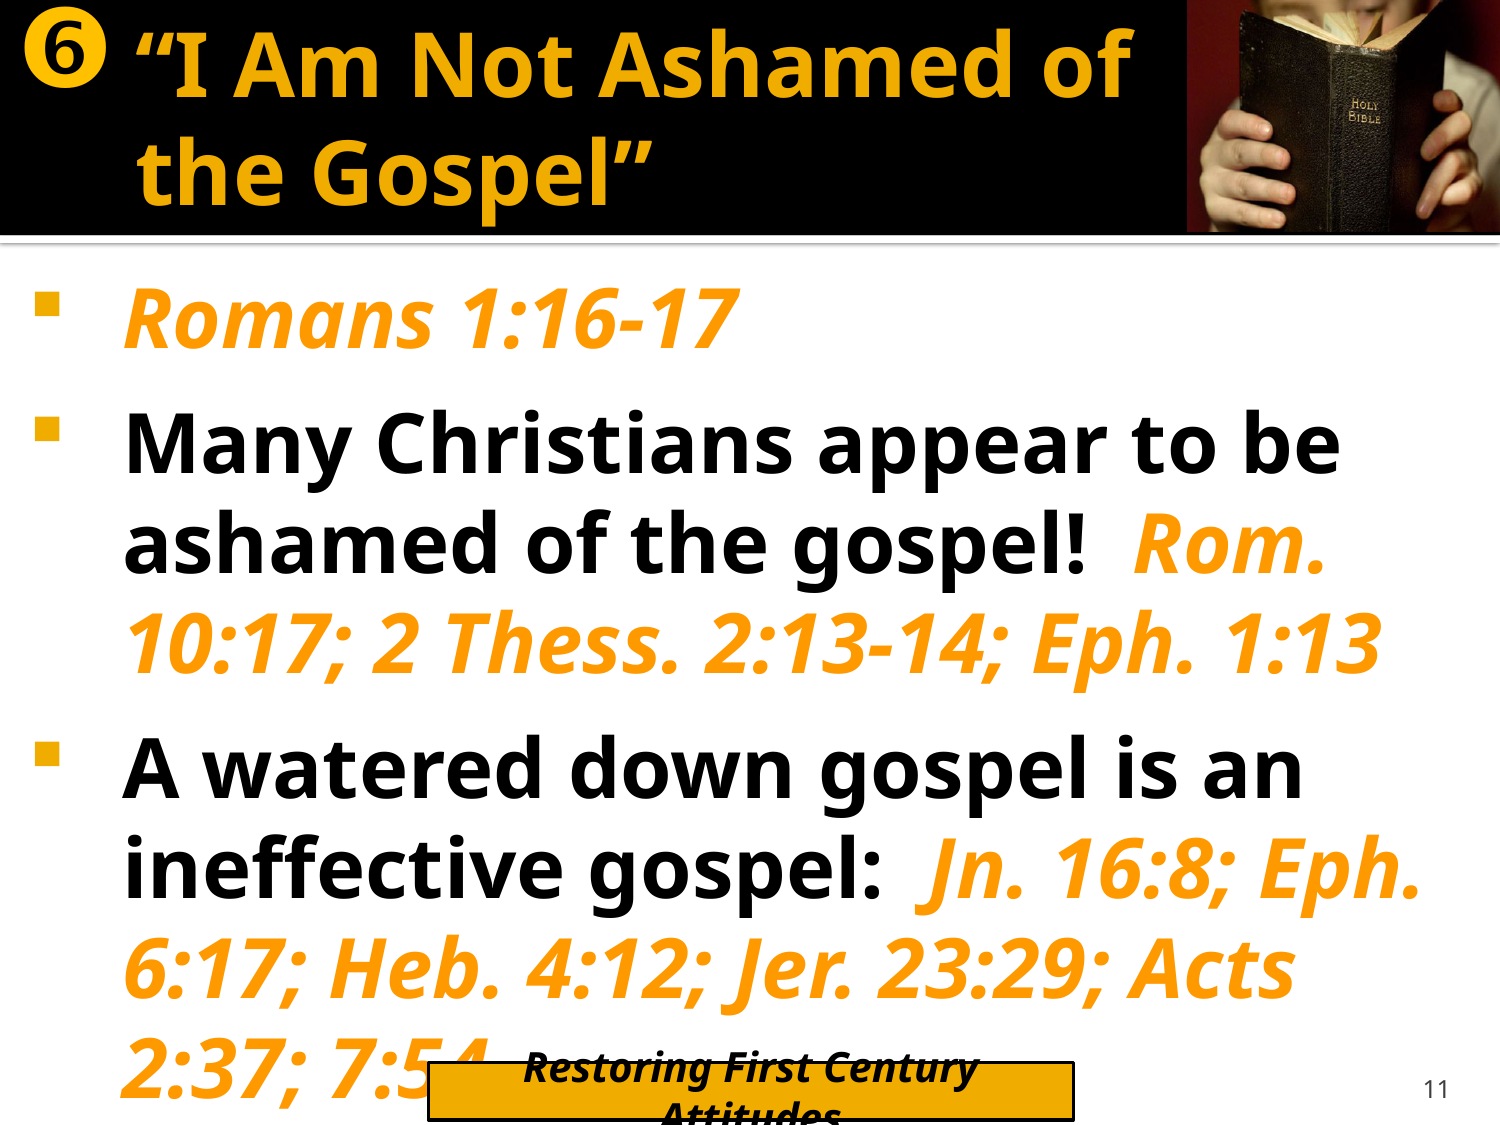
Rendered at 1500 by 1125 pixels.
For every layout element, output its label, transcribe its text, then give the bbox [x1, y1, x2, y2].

text_box Restoring First Century Attitudes [424, 1059, 1077, 1124]
title “I Am Not Ashamed of the Gospel” [0, 0, 1175, 231]
list Romans 1:16-17 Many Christians appear to be ashamed of the gospel! Rom. 10:17; 2 Thess. 2:13-14; Eph. 1:13 A watered down gospel is an ineffective gospel: Jn. 16:8; Eph. 6:17; Heb. 4:12; Jer. 23:29; Acts 2:37; 7:54 [0, 249, 1500, 1125]
picture [1187, 0, 1500, 232]
slide_number 11 [1345, 1062, 1467, 1108]
